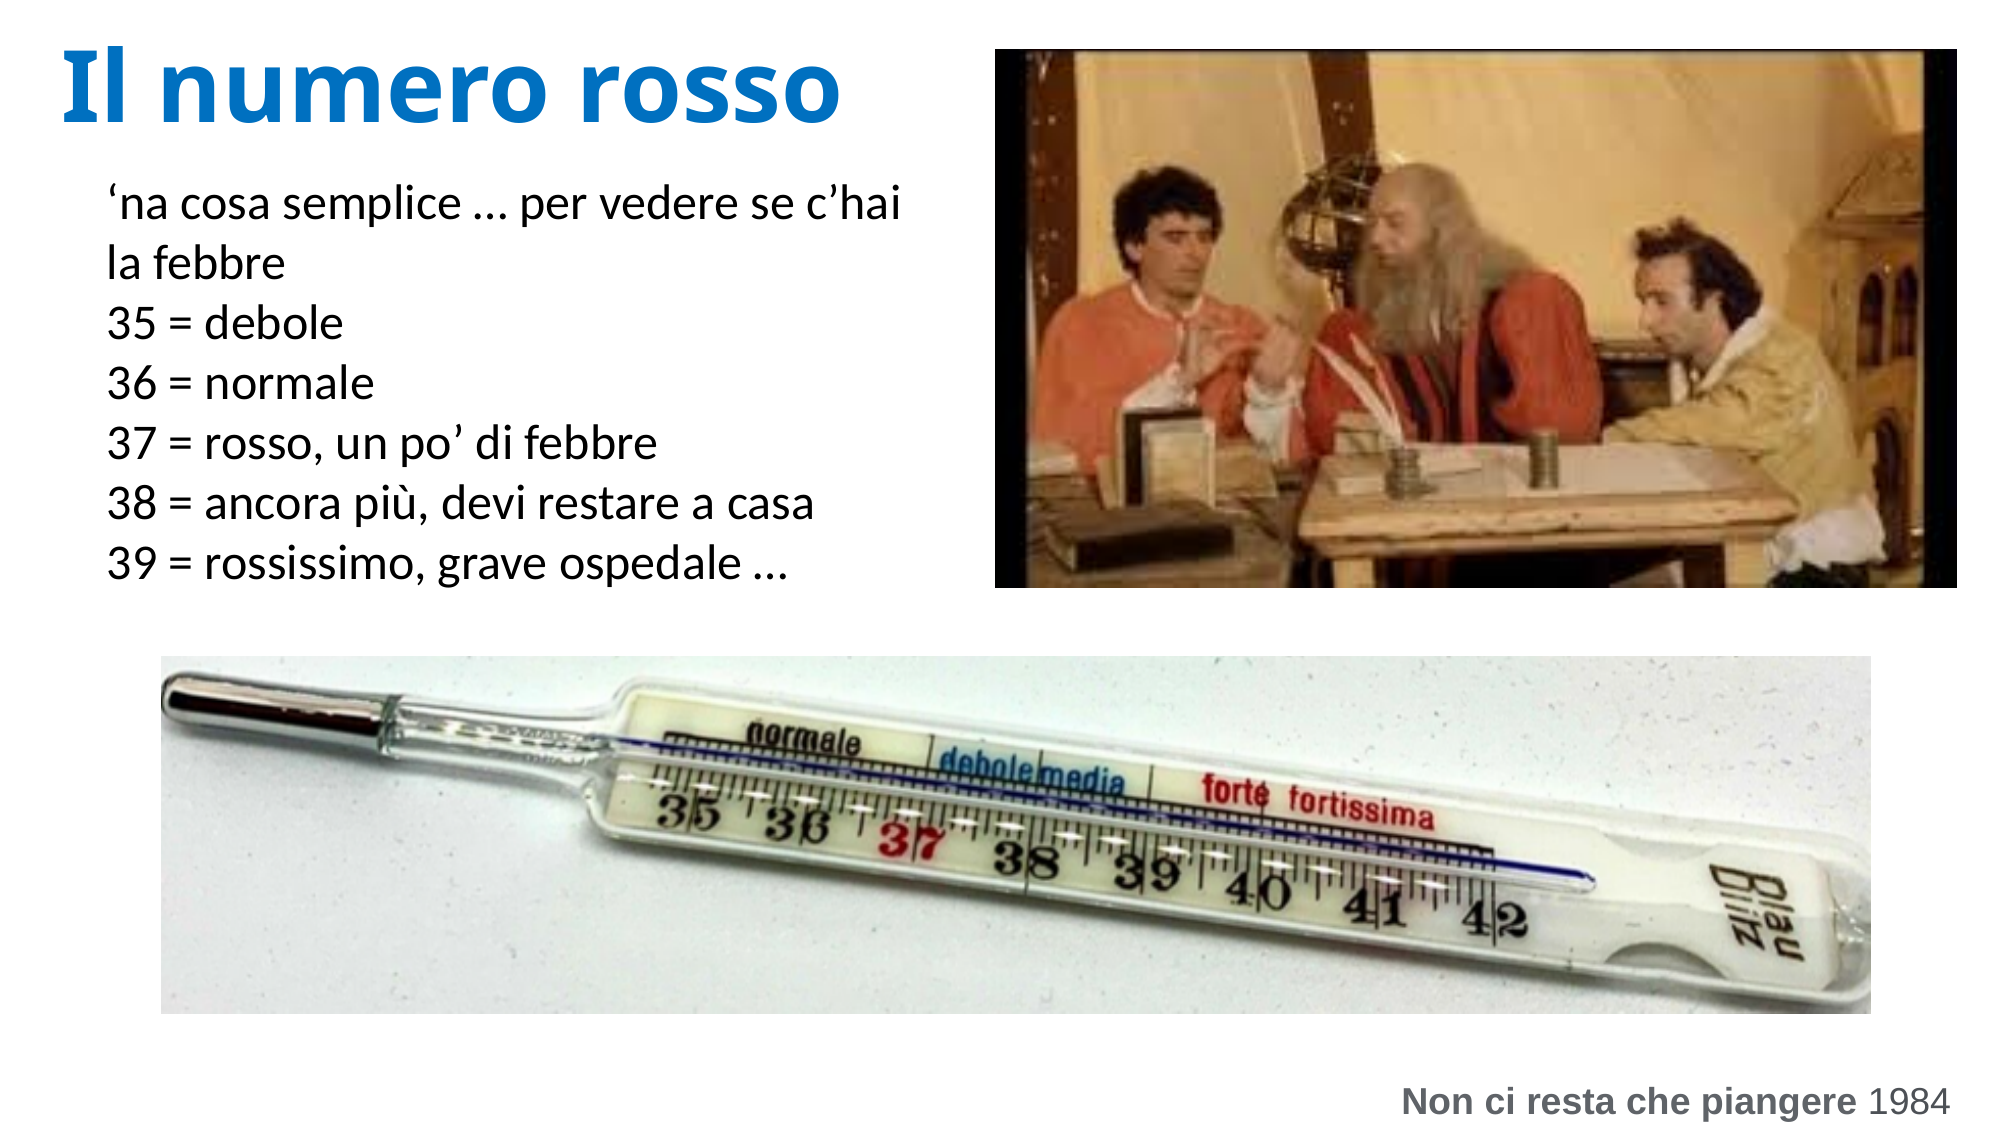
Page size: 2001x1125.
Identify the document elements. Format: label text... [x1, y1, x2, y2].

text_box Il numero rosso [46, 14, 1871, 150]
picture [161, 656, 1871, 1014]
text_box ‘na cosa semplice … per vedere se c’hai la febbre 35 = debole 36 = normale 37 = rosso, un po’ di febbre 38 = ancora più, devi restare a casa 39 = rossissimo, grave ospedale … [92, 162, 926, 598]
text_box Non ci resta che piangere 1984 [1386, 1069, 1979, 1125]
picture [995, 49, 1957, 588]
